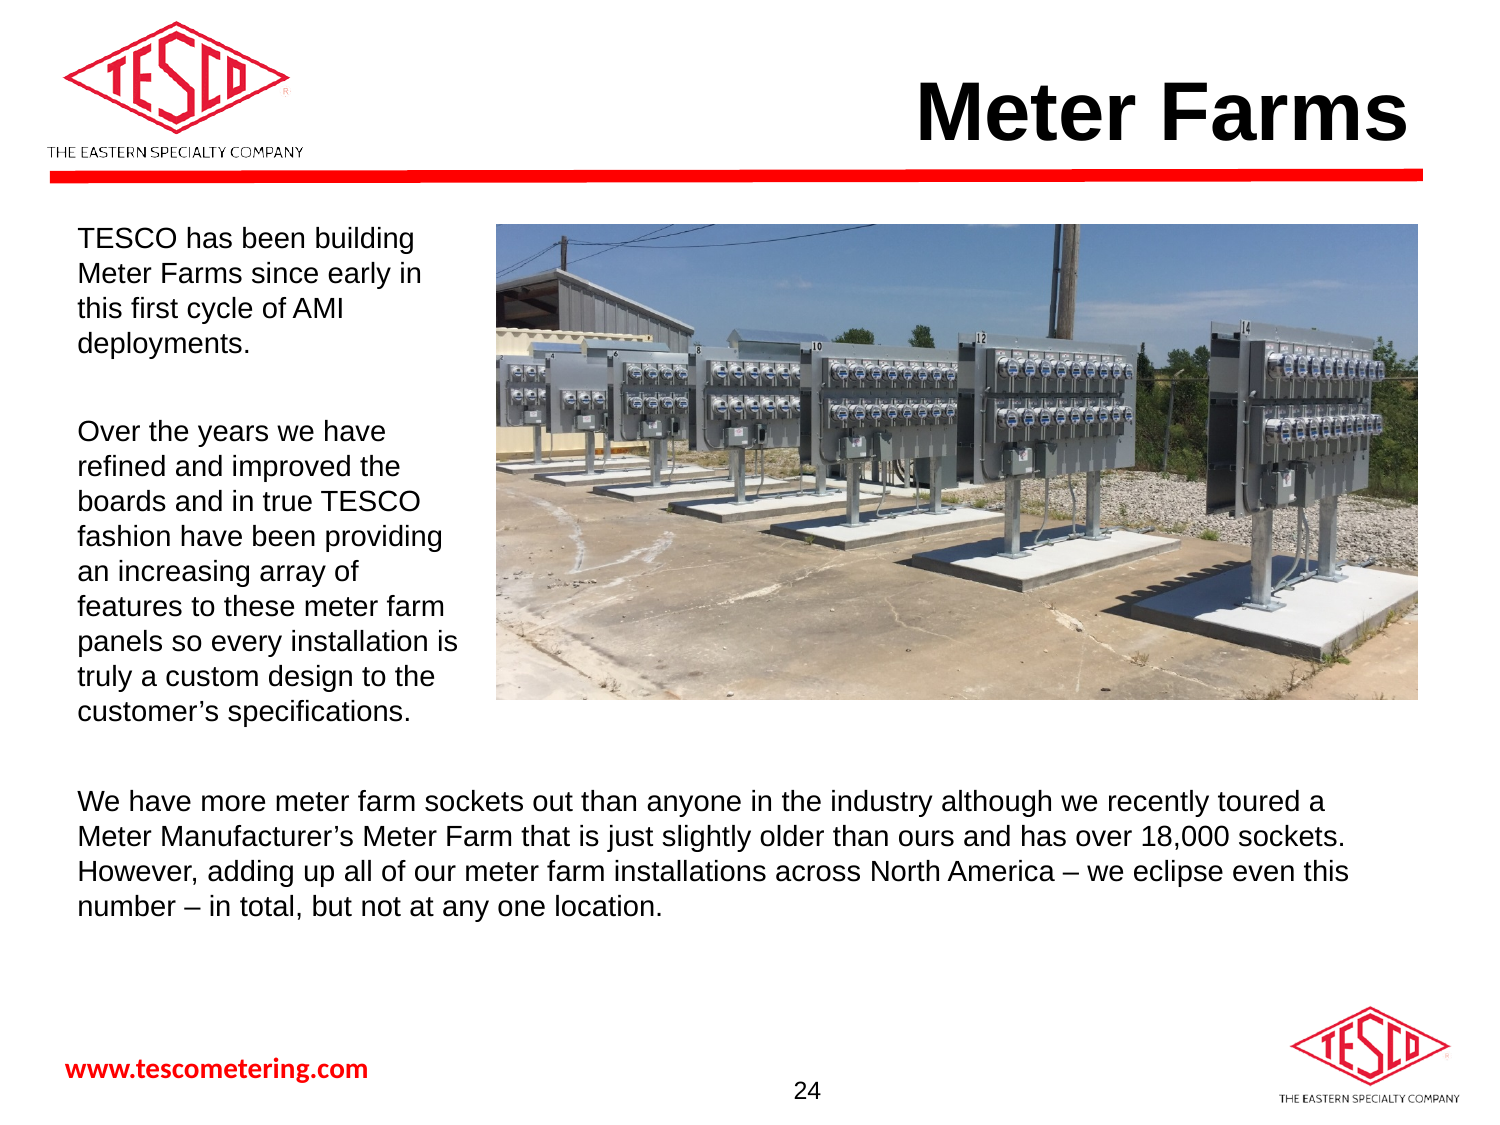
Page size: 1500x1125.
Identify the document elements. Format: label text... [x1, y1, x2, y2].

picture [1279, 999, 1463, 1111]
picture [47, 11, 307, 170]
picture [496, 224, 1418, 701]
text_box We have more meter farm sockets out than anyone in the industry although we recently toured a Meter Manufacturer’s Meter Farm that is just slightly older than ours and has over 18,000 sockets. However, adding up all of our meter farm installations across North America – we eclipse even this number – in total, but not at any one location. [62, 774, 1418, 930]
text_box TESCO has been building Meter Farms since early in this first cycle of AMI deployments. Over the years we have refined and improved the boards and in true TESCO fashion have been providing an increasing array of features to these meter farm panels so every installation is truly a custom design to the customer’s specifications. [62, 212, 475, 735]
title Meter Farms [125, 50, 1425, 238]
